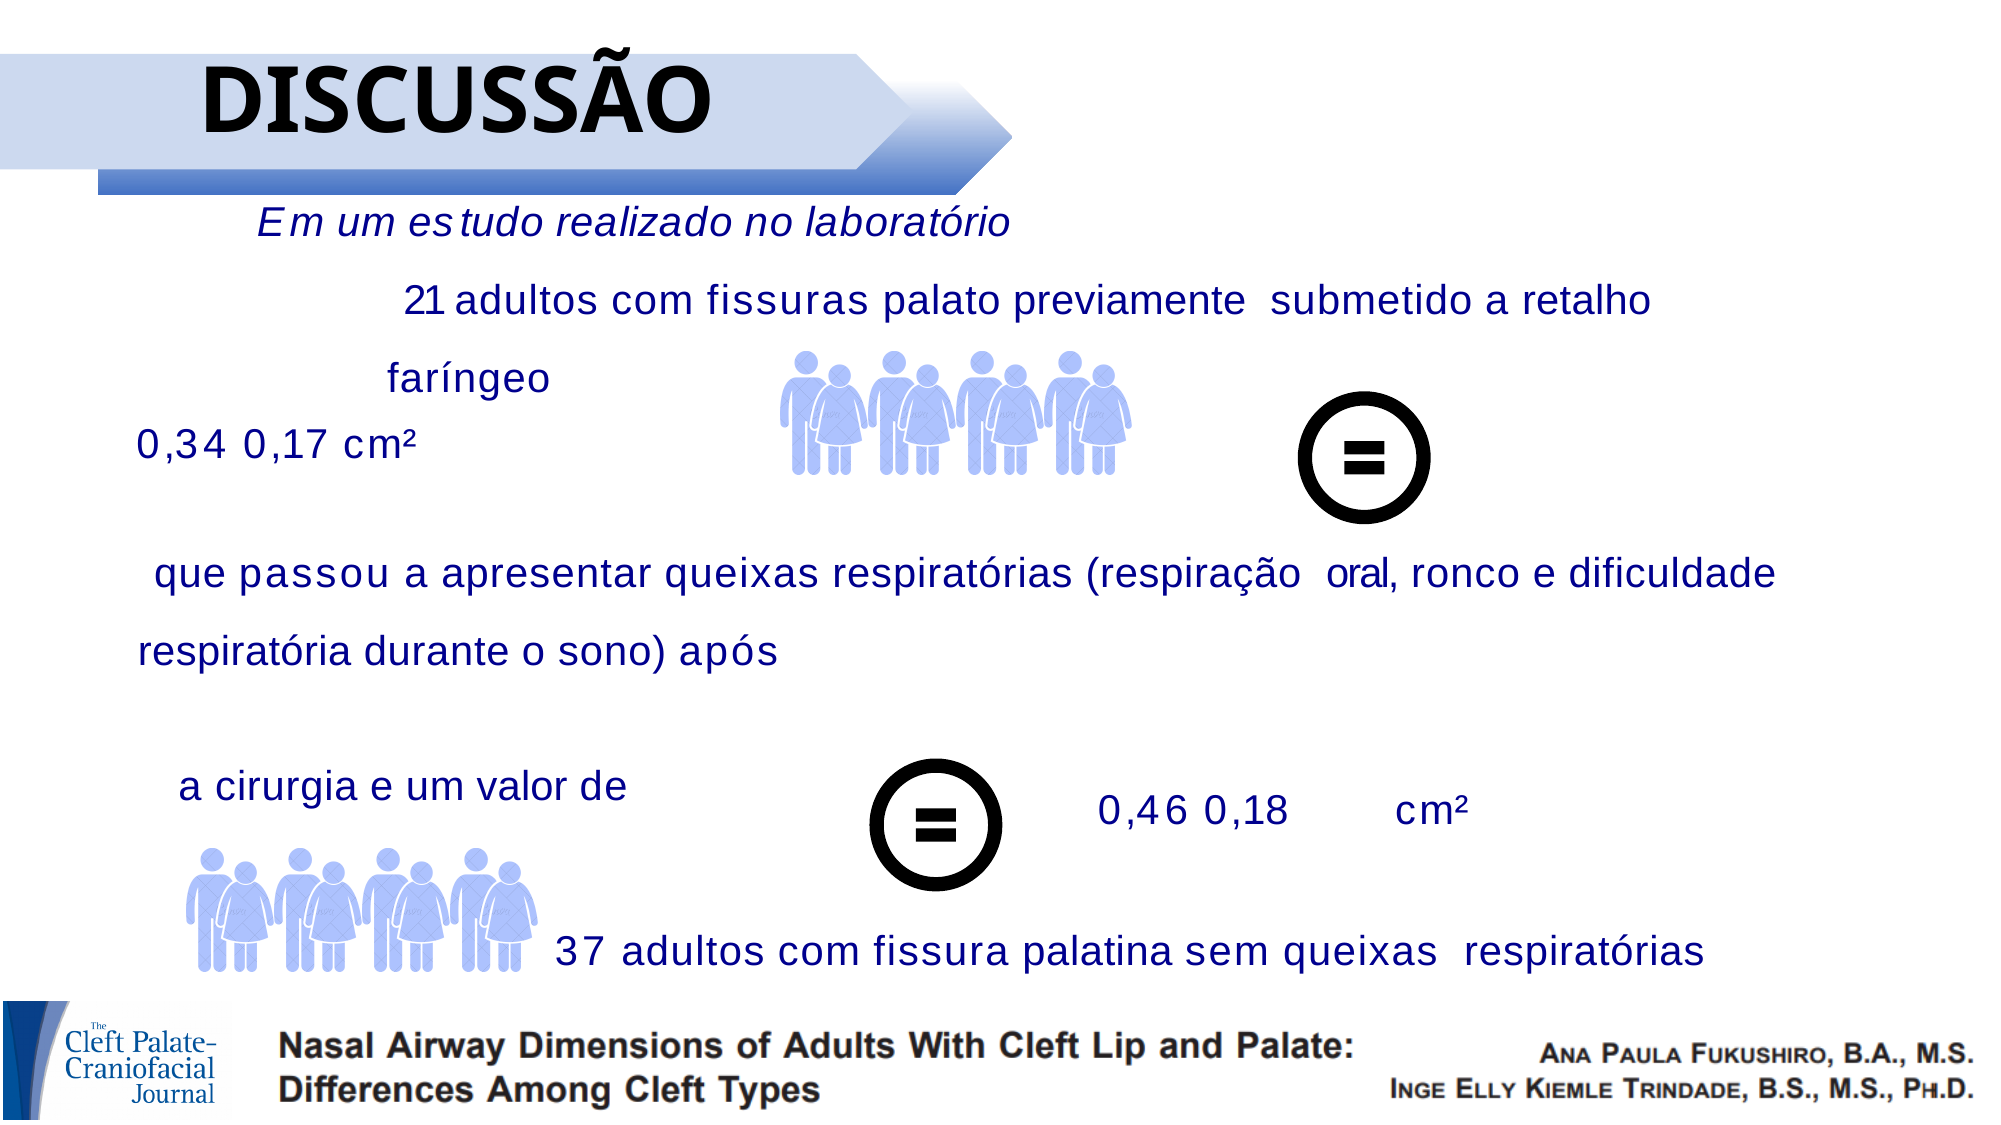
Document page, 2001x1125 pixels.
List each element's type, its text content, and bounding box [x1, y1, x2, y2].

picture [780, 351, 1132, 475]
picture [260, 1001, 1997, 1120]
text_box a cirurgia e um valor de [176, 756, 877, 809]
text_box DISCUSSÃO [0, 0, 914, 212]
picture [3, 1001, 232, 1120]
picture [186, 848, 538, 972]
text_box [871, 760, 1001, 890]
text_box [1300, 393, 1429, 522]
text_box Em um estudo realizado no laboratório 21 adultos com fissuras palato previamente submetido a retalho faríngeo 0,34 0,17 cm² que passou a apresentar queixas respiratórias (respiração oral, ronco e dificuldade respiratória durante o sono) após [136, 192, 1964, 674]
text_box 37 adultos com fissura palatina sem queixas respiratórias [537, 891, 1887, 974]
text_box 0,46 0,18 cm² [1096, 781, 1508, 834]
text_box [914, 78, 1014, 196]
